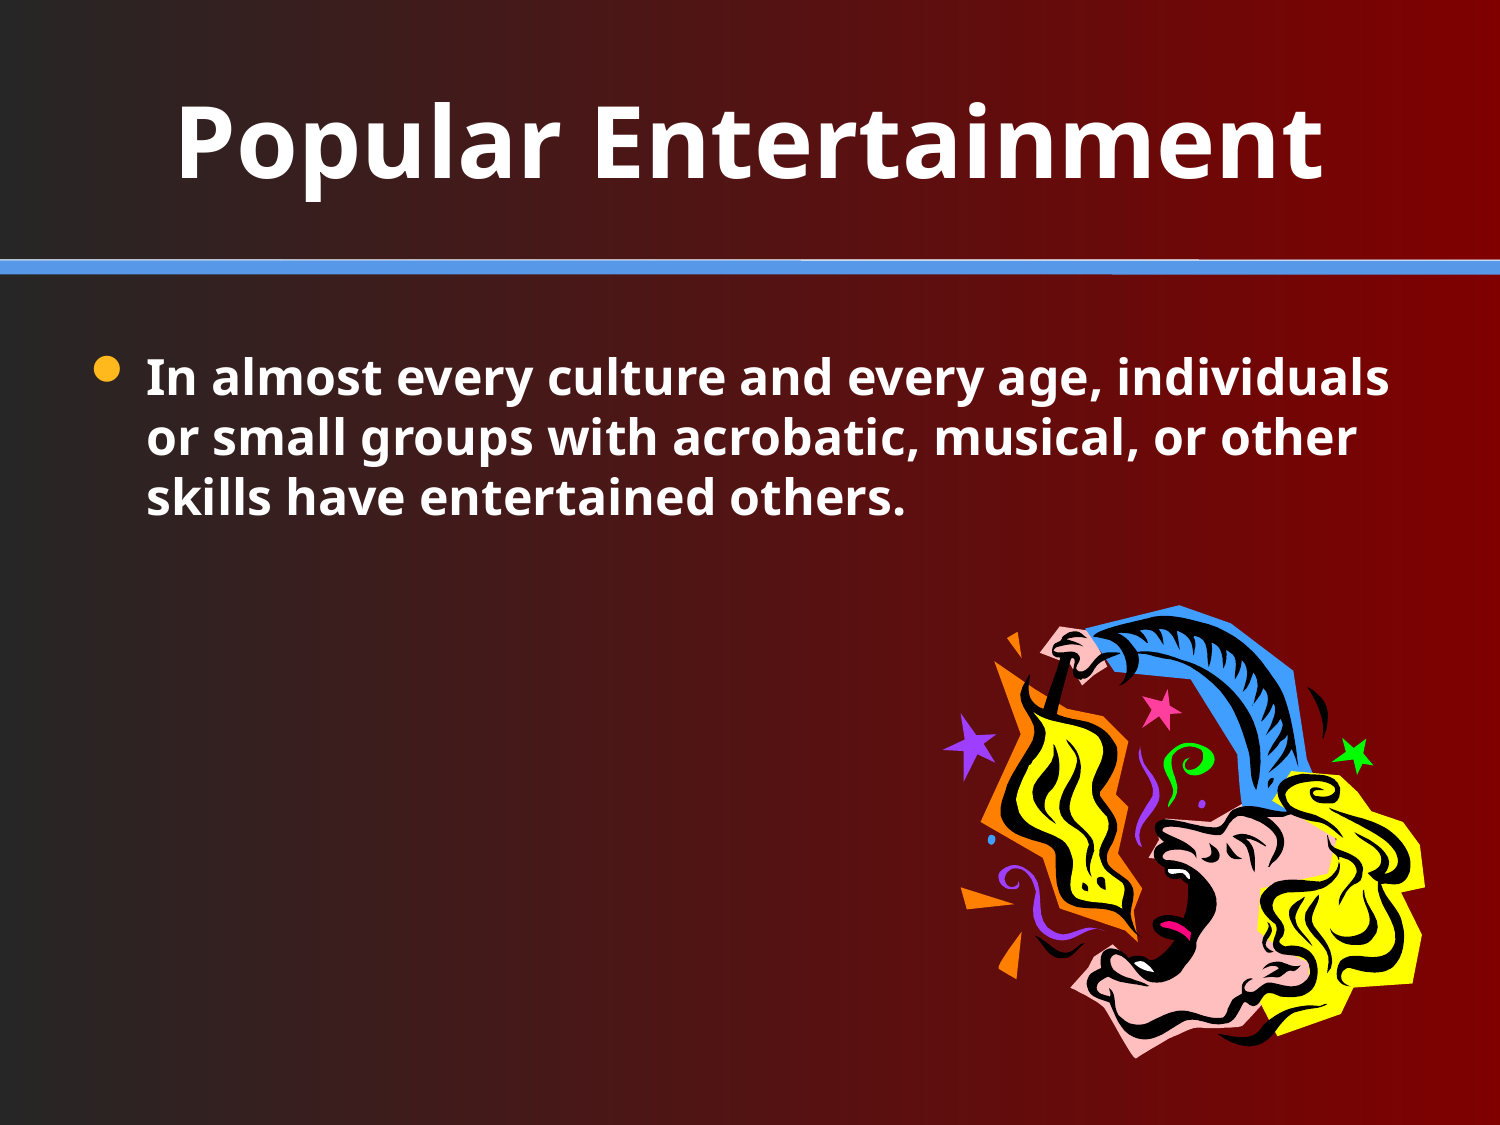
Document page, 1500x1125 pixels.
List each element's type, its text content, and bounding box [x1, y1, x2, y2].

title Popular Entertainment [75, 45, 1425, 233]
picture [941, 604, 1426, 1062]
list In almost every culture and every age, individuals or small groups with acrobatic, musical, or other skills have entertained others. [75, 337, 1425, 988]
